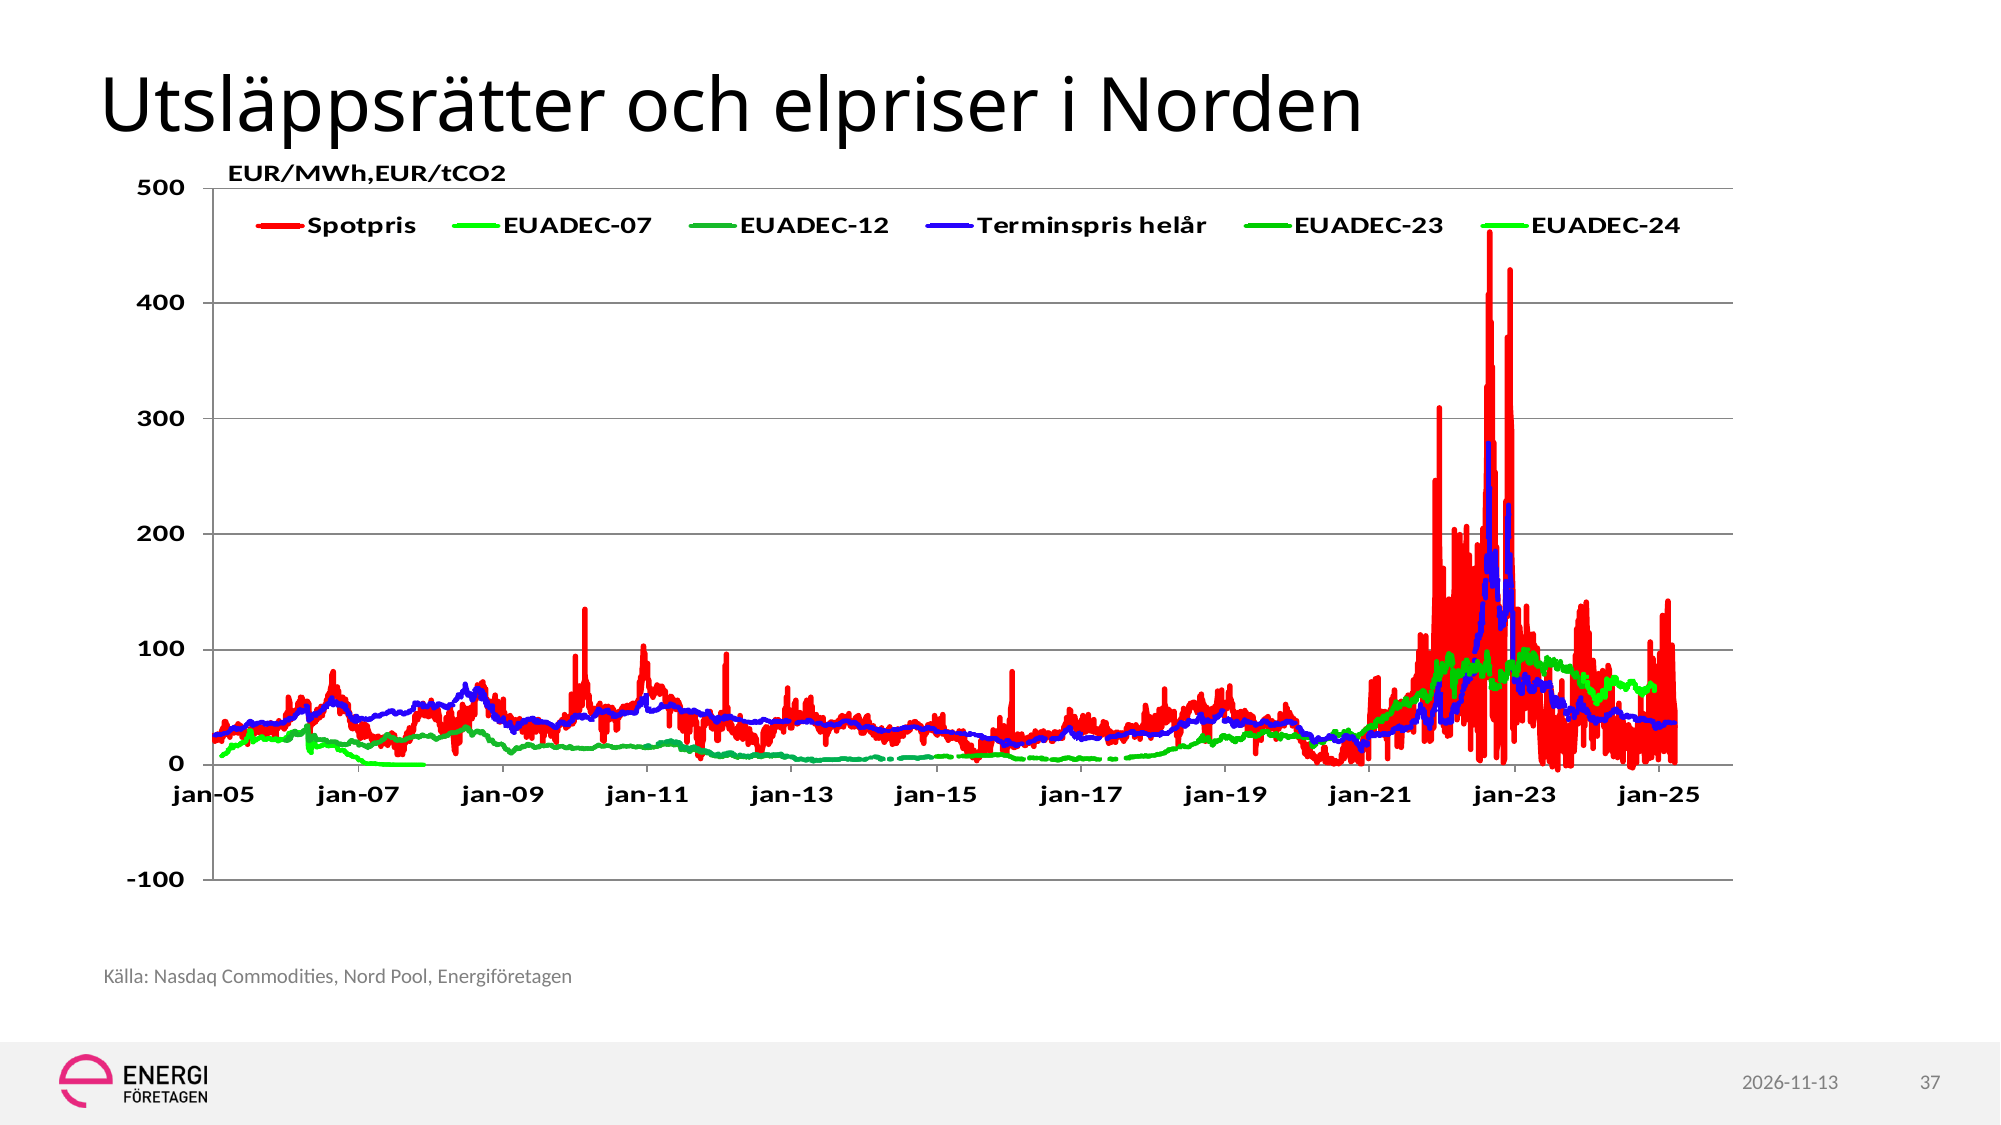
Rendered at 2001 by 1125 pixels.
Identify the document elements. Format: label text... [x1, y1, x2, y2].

picture [109, 139, 1788, 969]
title Utsläppsrätter och elpriser i Norden [99, 30, 1900, 147]
text_box Källa: Nasdaq Commodities, Nord Pool, Energiföretagen [103, 962, 1229, 993]
slide_number 37 [1882, 1068, 1941, 1099]
picture [59, 1054, 207, 1108]
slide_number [1742, 1068, 1854, 1099]
